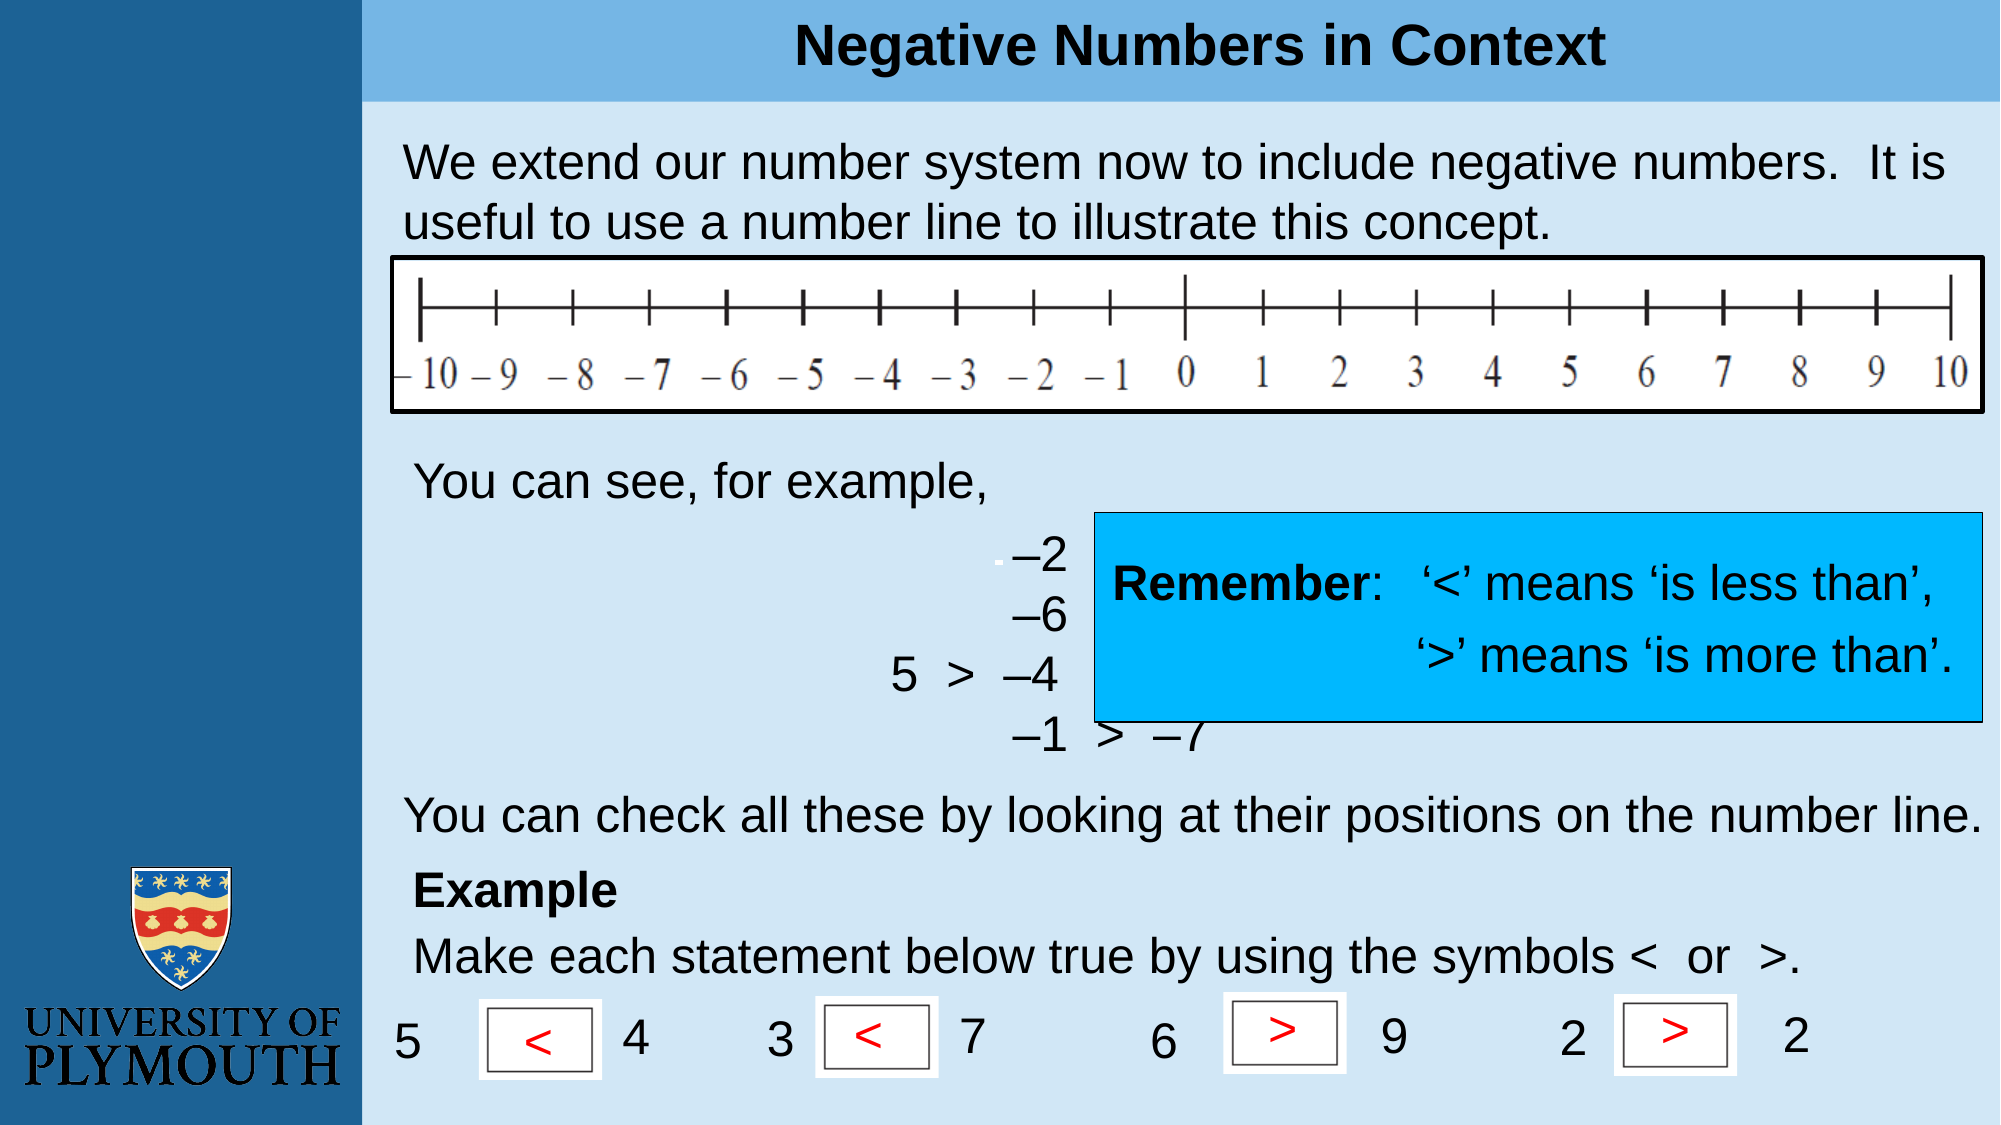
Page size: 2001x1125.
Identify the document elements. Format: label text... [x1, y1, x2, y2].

picture [391, 260, 1983, 413]
text_box [1094, 512, 1983, 723]
picture [815, 996, 939, 1078]
text_box Negative Numbers in Context [621, 0, 1780, 85]
picture [478, 998, 603, 1081]
text_box 4 [607, 997, 665, 1073]
text_box 2 [1544, 998, 1603, 1073]
picture [1613, 994, 1738, 1076]
picture [1223, 992, 1347, 1074]
picture [995, 560, 1003, 565]
text_box Remember: ‘<’ means ‘is less than’, ‘>’ means ‘is more than’. [1077, 542, 1970, 691]
text_box Example [397, 850, 670, 916]
text_box You can check all these by looking at their positions on the number line. [387, 775, 2000, 851]
text_box You can see, for example, –2 < 4 –6 < –3 5 > –4 –1 > –7 [397, 441, 1389, 769]
text_box 3 [752, 998, 810, 1074]
text_box We extend our number system now to include negative numbers. It is useful to use a number line to illustrate this concept. [387, 122, 1983, 258]
picture [0, 825, 378, 1125]
text_box 7 [944, 996, 1002, 1072]
text_box Make each statement below true by using the symbols < or >. [397, 916, 1909, 991]
